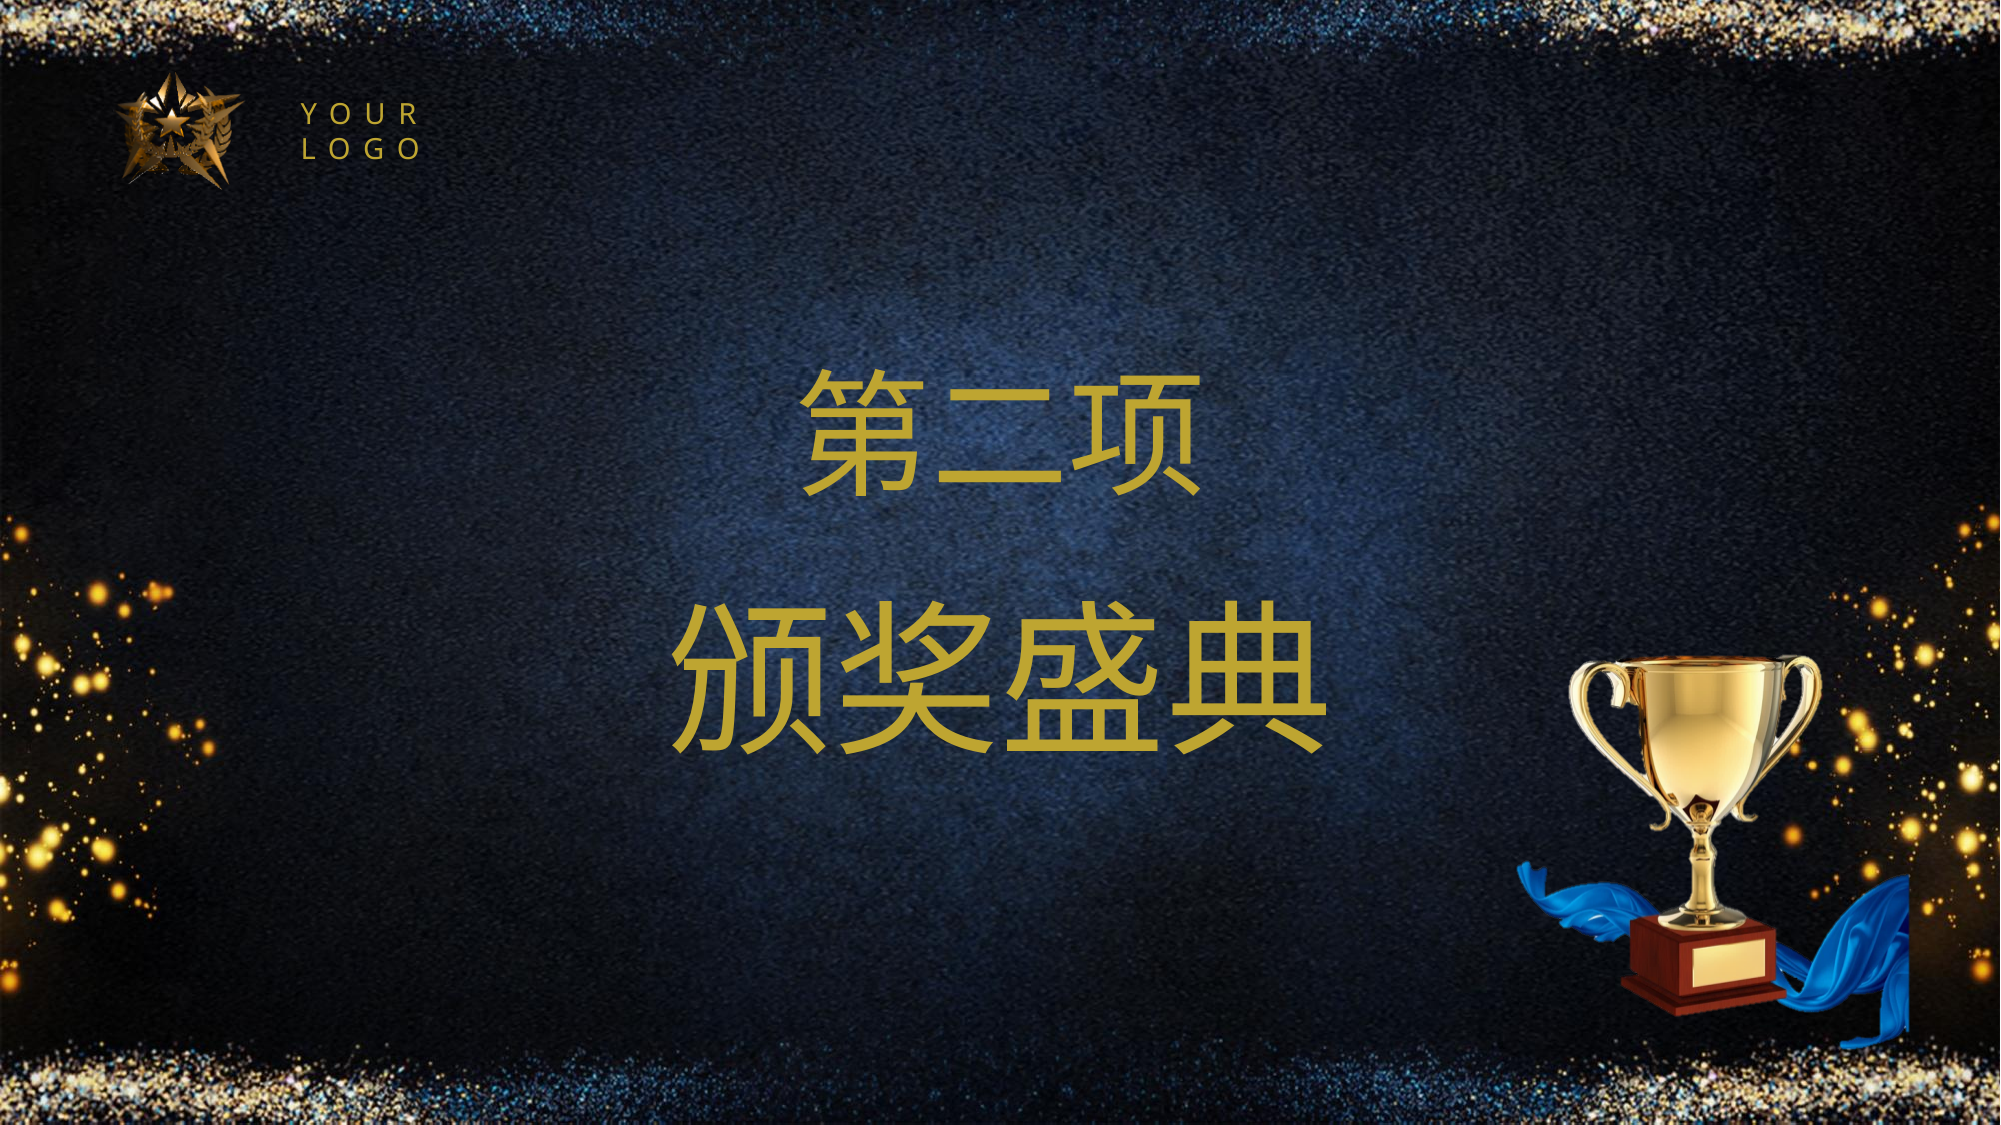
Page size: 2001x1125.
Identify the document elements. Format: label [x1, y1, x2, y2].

picture [0, 0, 2001, 1125]
text_box [112, 71, 579, 190]
